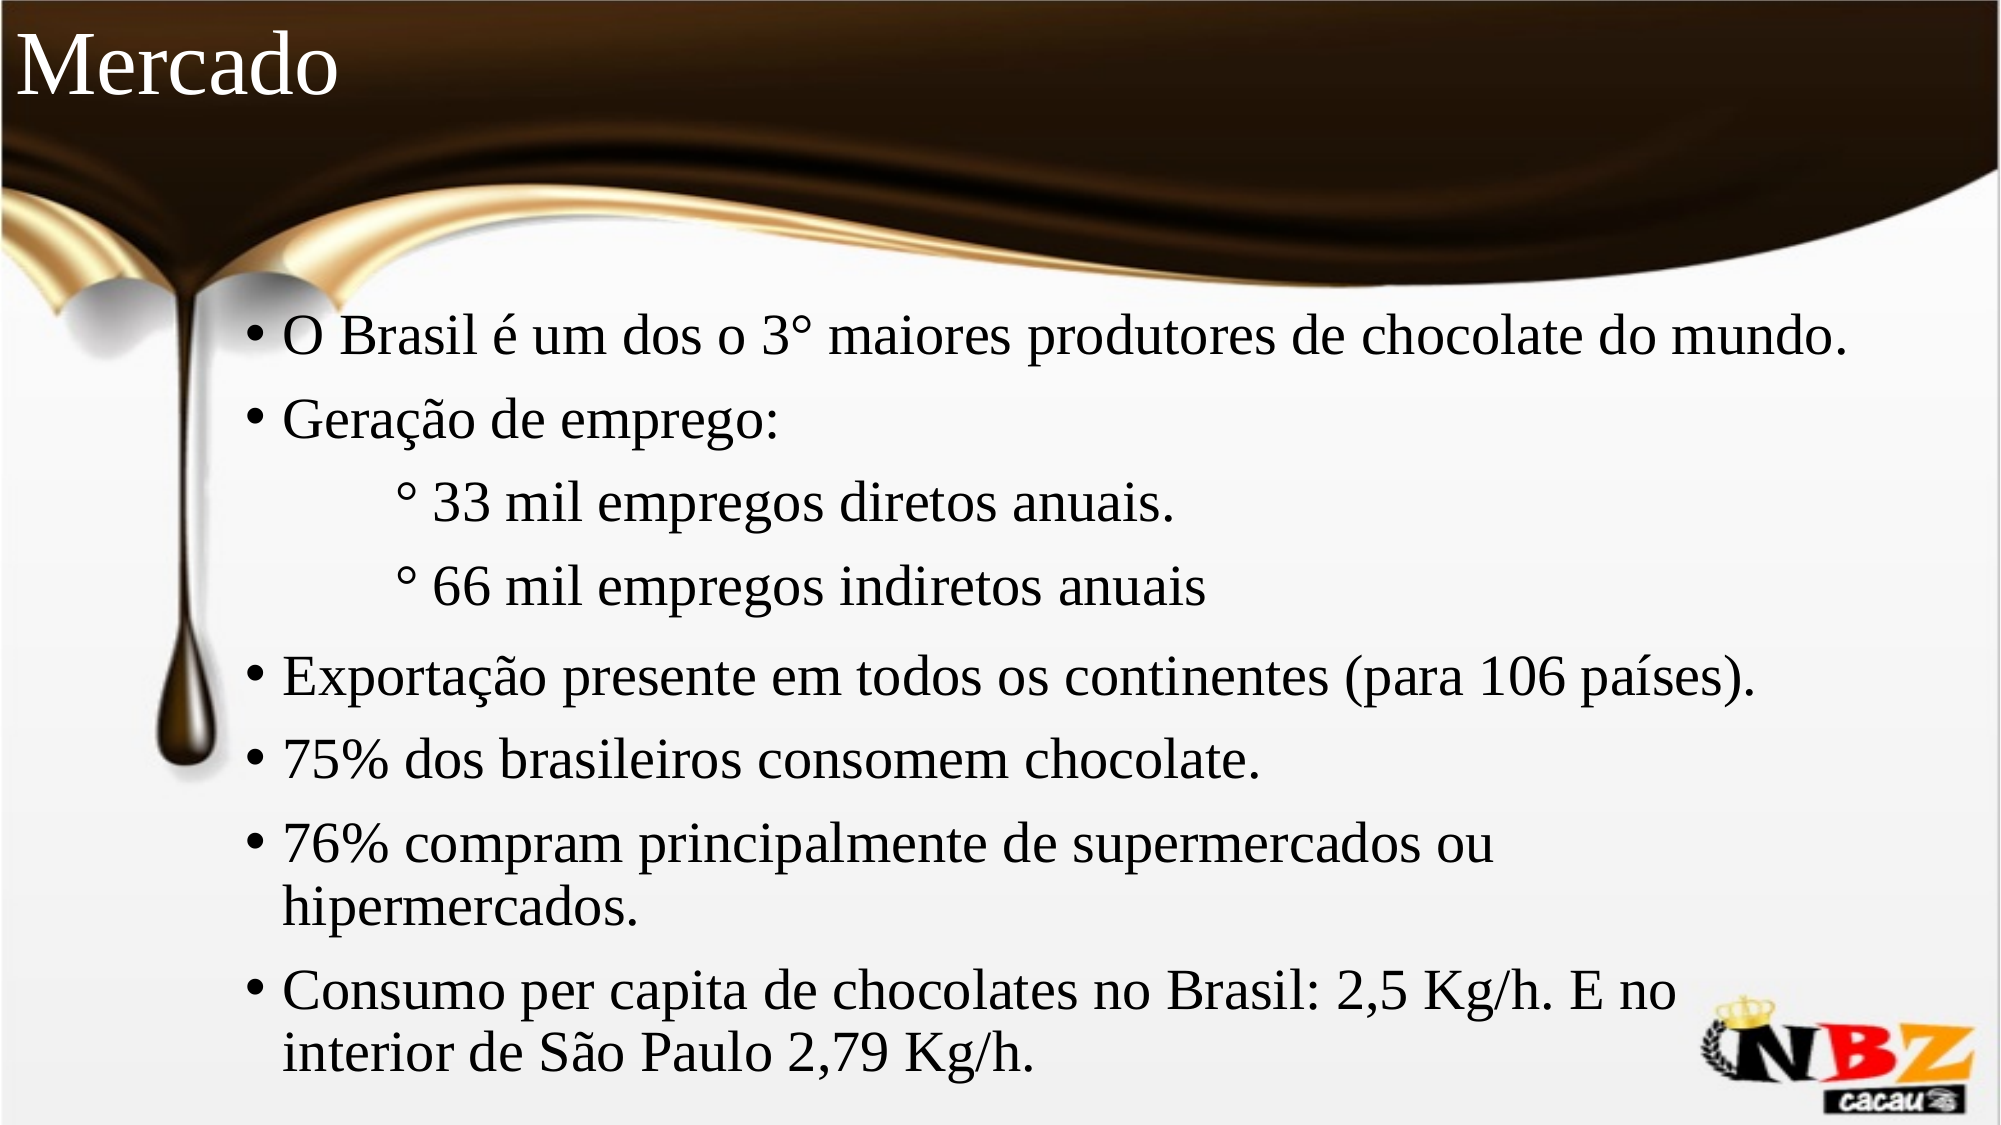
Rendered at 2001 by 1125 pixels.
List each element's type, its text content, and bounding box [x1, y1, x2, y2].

list Exportação presente em todos os continentes (para 106 países). 75% dos brasileiros consomem chocolate. 76% compram principalmente de supermercados ou hipermercados. Consumo per capita de chocolates no Brasil: 2,5 Kg/h. E no interior de São Paulo 2,79 Kg/h. [230, 637, 1868, 1125]
text_box O Brasil é um dos o 3° maiores produtores de chocolate do mundo. Geração de emprego: ° 33 mil empregos diretos anuais. ° 66 mil empregos indiretos anuais [230, 296, 2000, 591]
picture [0, 0, 2001, 1125]
text_box Mercado [0, 0, 1725, 174]
